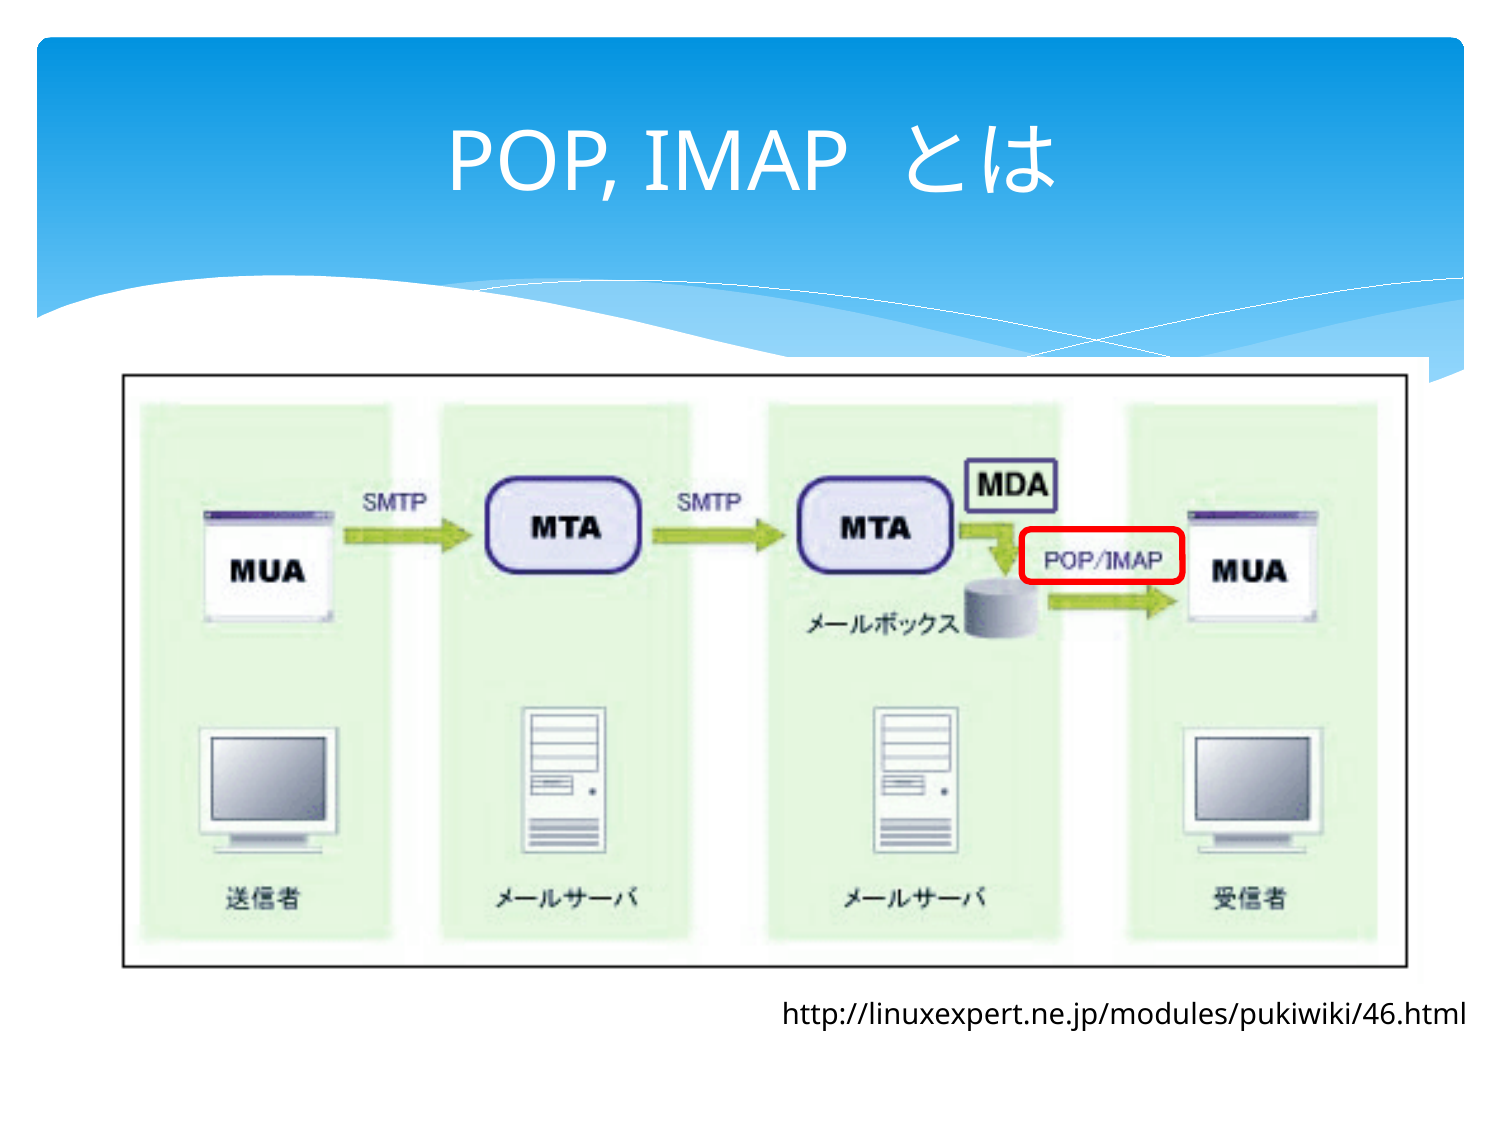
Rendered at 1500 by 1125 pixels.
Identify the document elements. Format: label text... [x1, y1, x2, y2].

title POP, IMAP とは [77, 54, 1428, 261]
picture [100, 356, 1429, 984]
text_box http://linuxexpert.ne.jp/modules/pukiwiki/46.html [767, 987, 1483, 1038]
